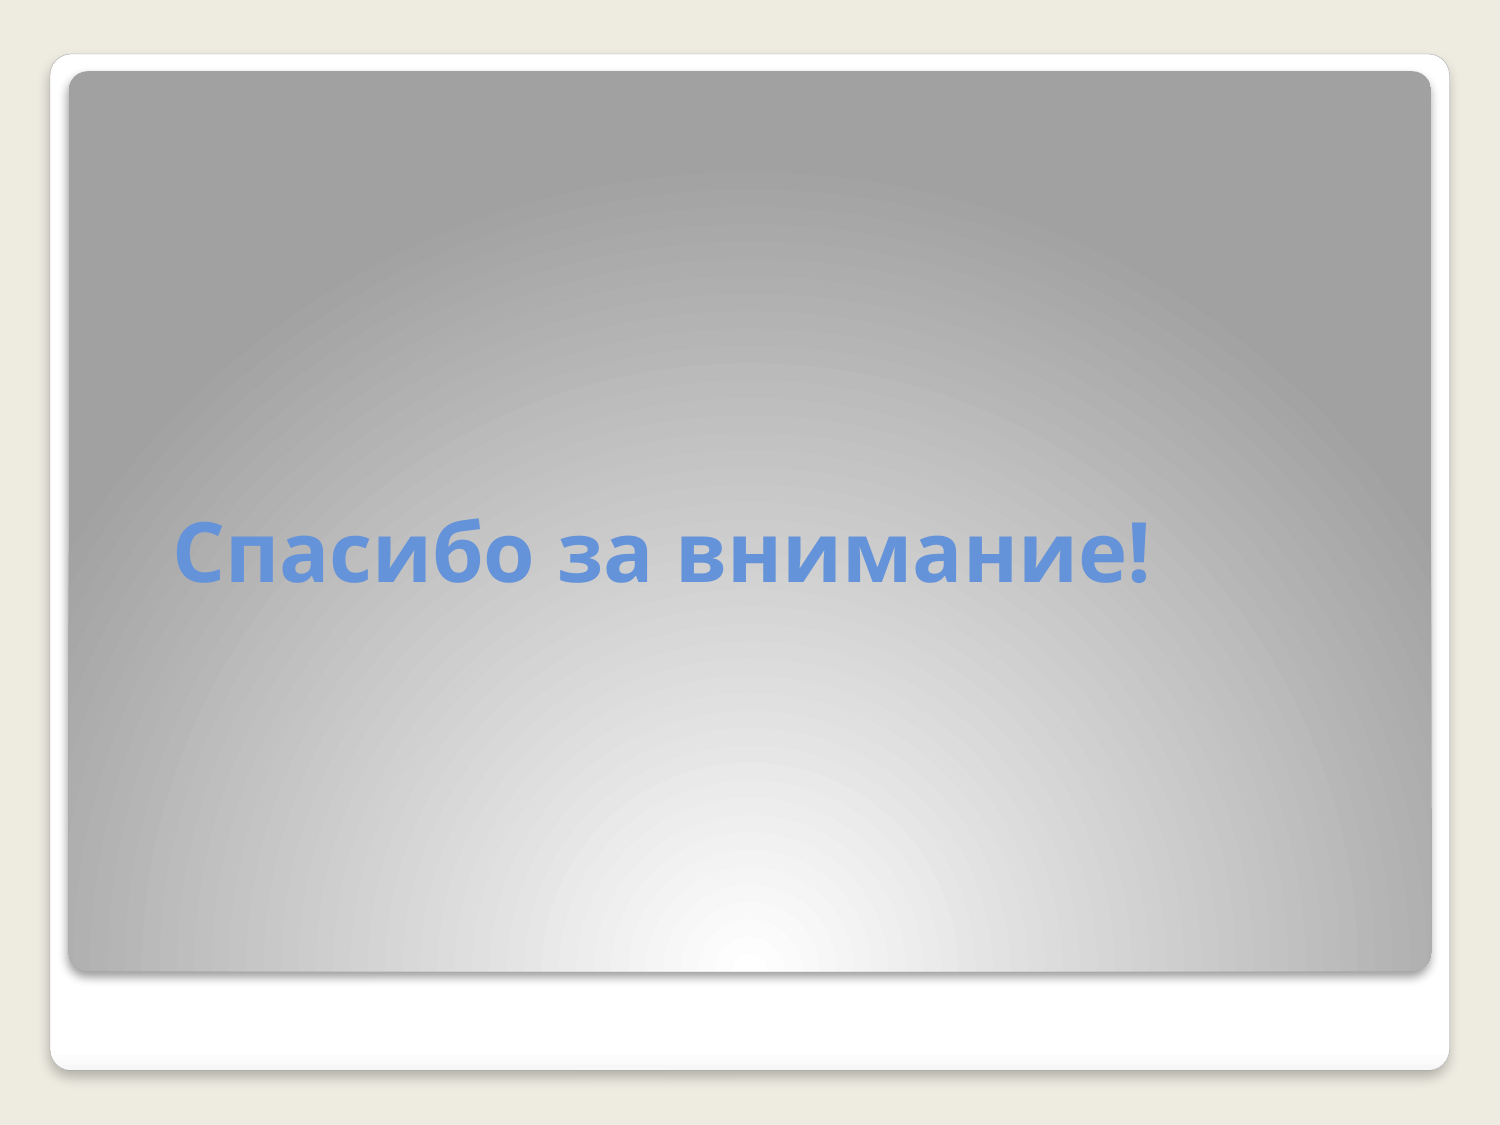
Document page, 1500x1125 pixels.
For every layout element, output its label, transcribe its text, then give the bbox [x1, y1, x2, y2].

title Спасибо за внимание! [157, 433, 1500, 607]
